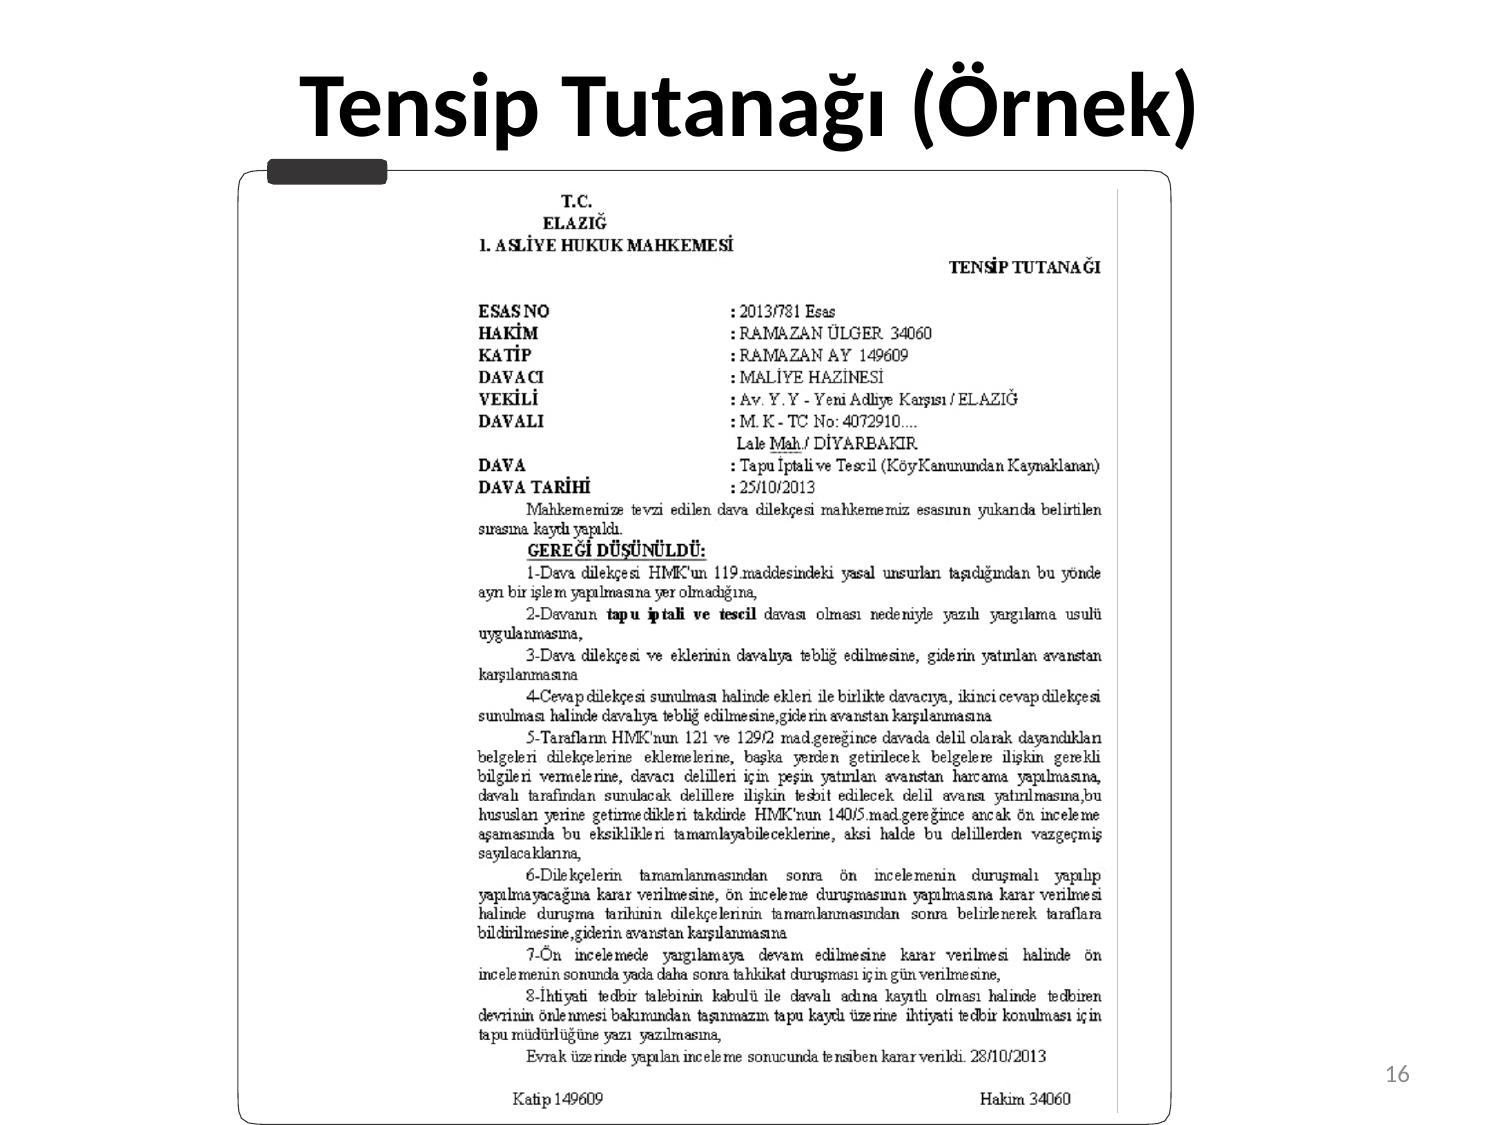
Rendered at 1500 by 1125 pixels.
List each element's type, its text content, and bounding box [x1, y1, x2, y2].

title Tensip Tutanağı (Örnek) [75, 6, 1425, 194]
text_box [237, 157, 1172, 1125]
slide_number 16 [1176, 1042, 1425, 1103]
